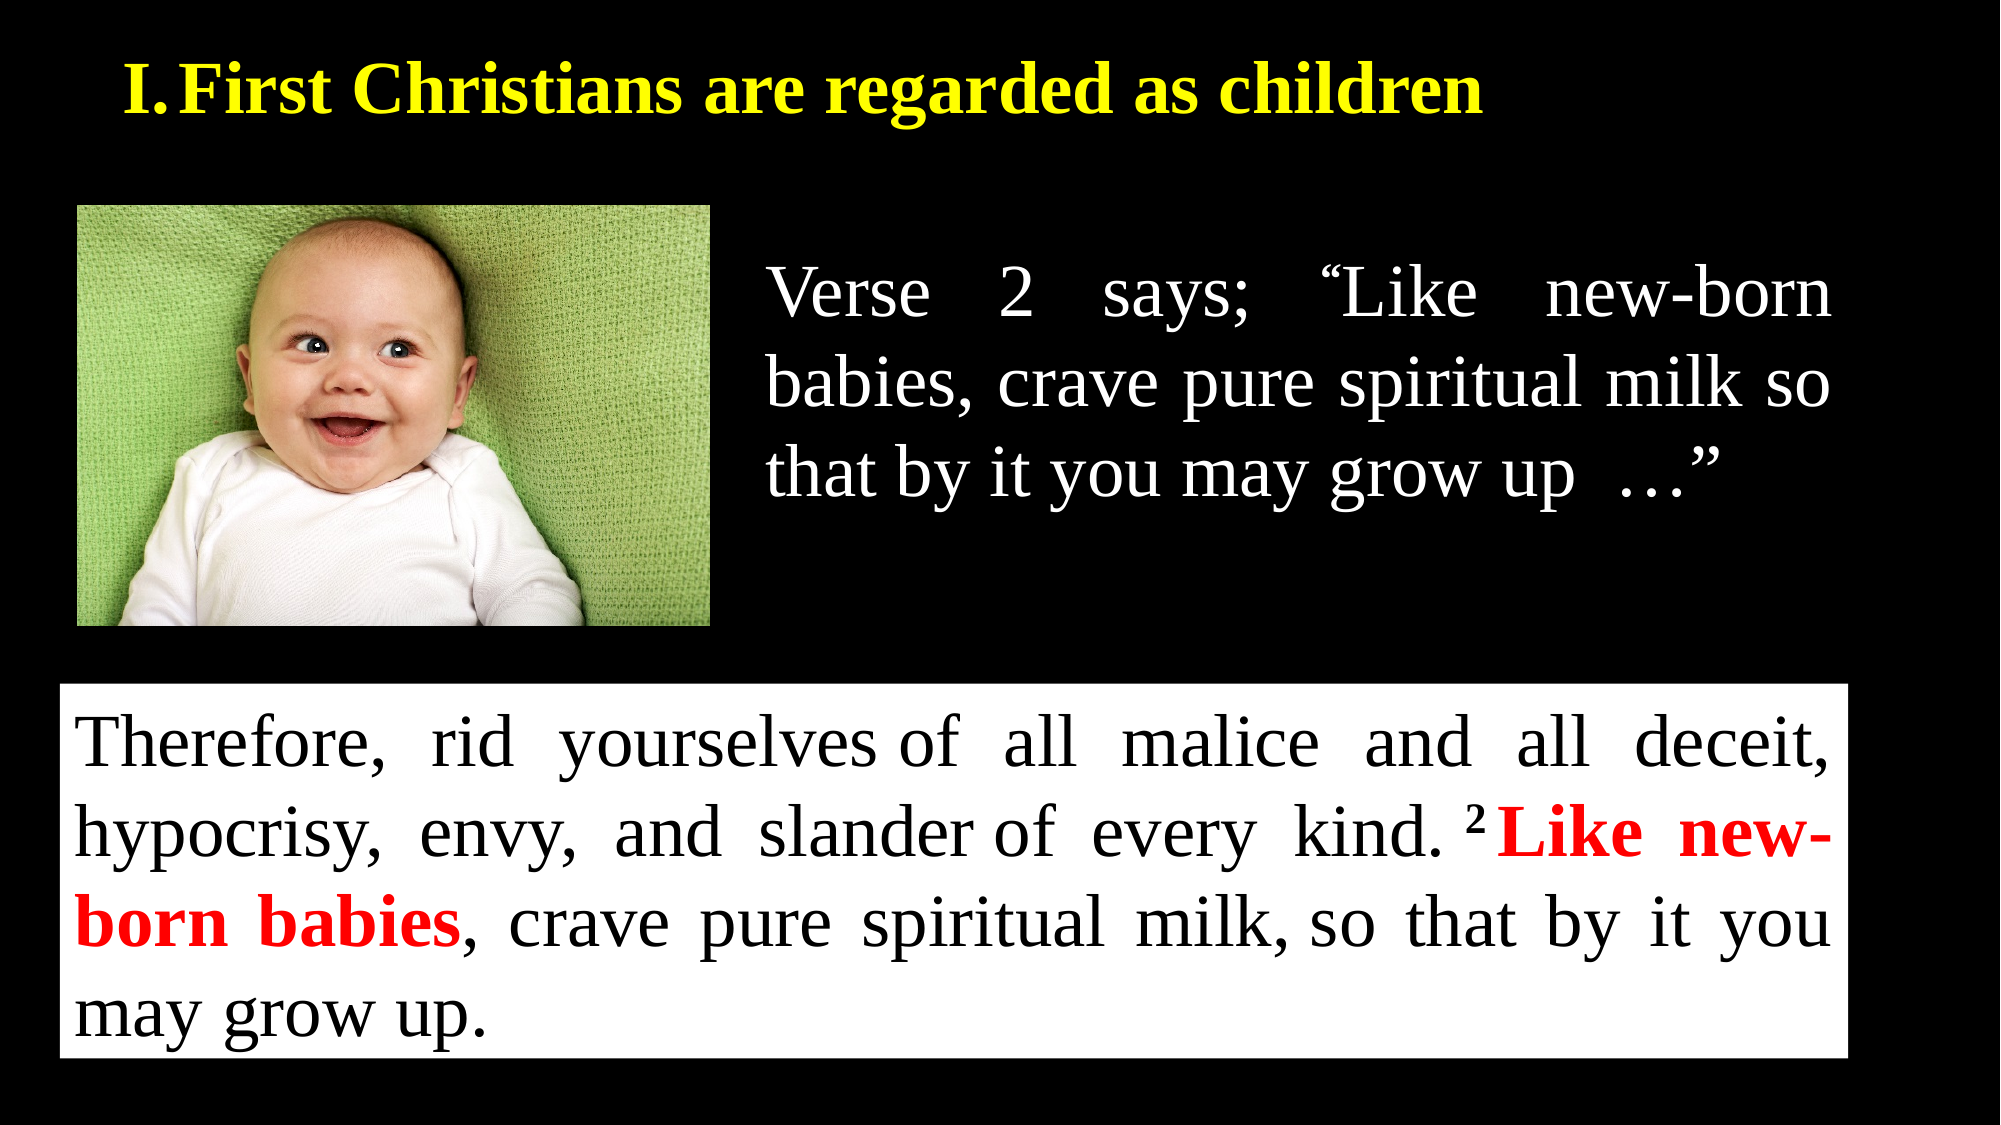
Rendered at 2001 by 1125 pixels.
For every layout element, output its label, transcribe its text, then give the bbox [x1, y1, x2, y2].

text_box First Christians are regarded as children [107, 83, 1500, 137]
text_box Verse 2 says; “Like new-born babies, crave pure spiritual milk so that by it you may grow up …” [750, 233, 1849, 519]
picture [77, 205, 710, 626]
text_box Therefore, rid yourselves of all malice and all deceit, hypocrisy, envy, and slander of every kind. 2 Like new-born babies, crave pure spiritual milk, so that by it you may grow up. [59, 683, 1849, 1059]
